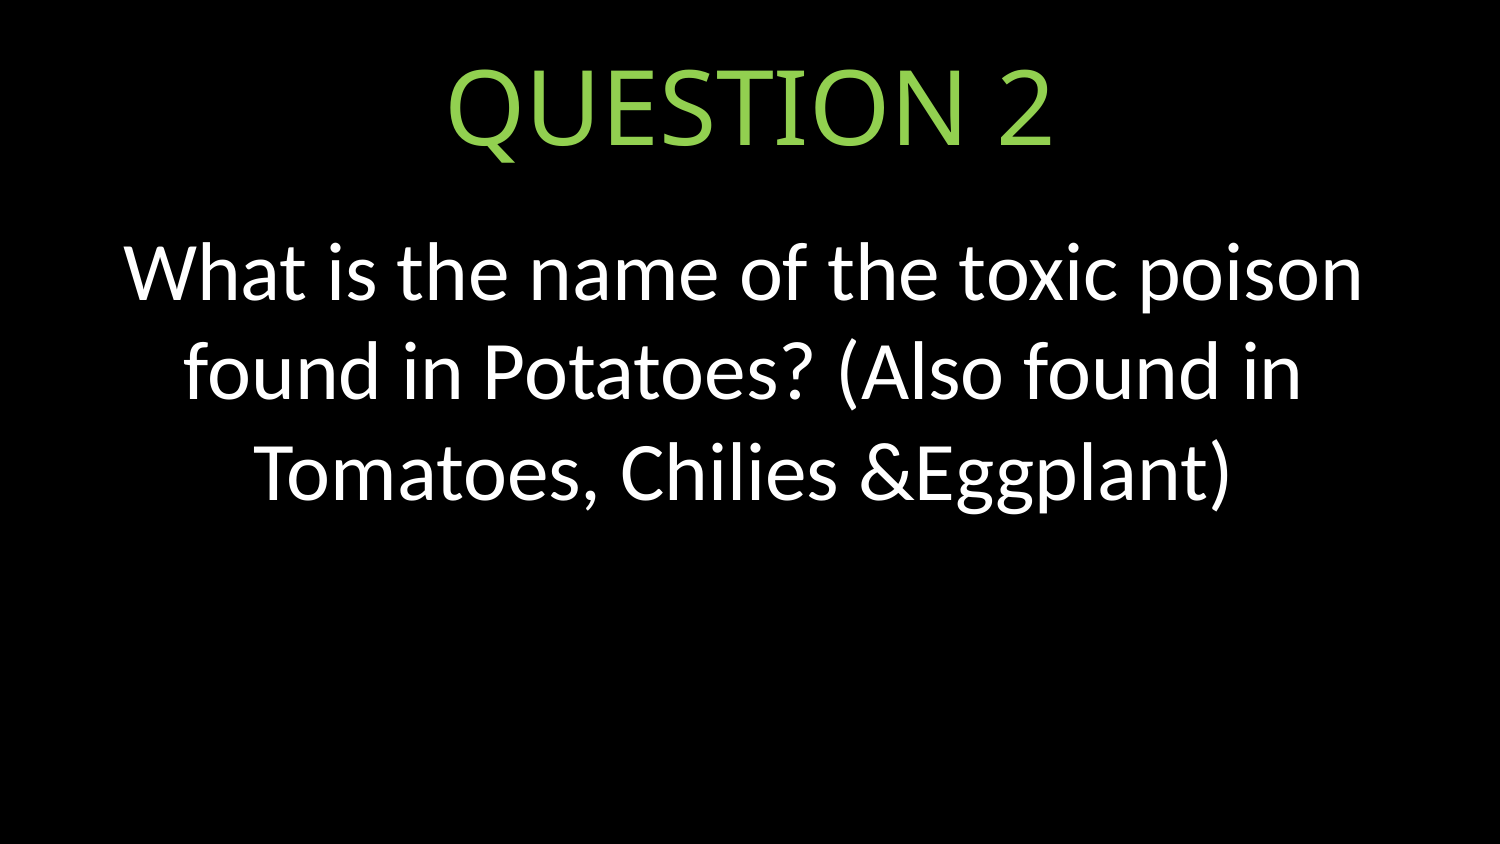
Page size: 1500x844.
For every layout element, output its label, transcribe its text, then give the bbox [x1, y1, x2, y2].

title QUESTION 2 [74, 33, 1426, 175]
text_box What is the name of the toxic poison found in Potatoes? (Also found in Tomatoes, Chilies &Eggplant) [60, 209, 1428, 524]
